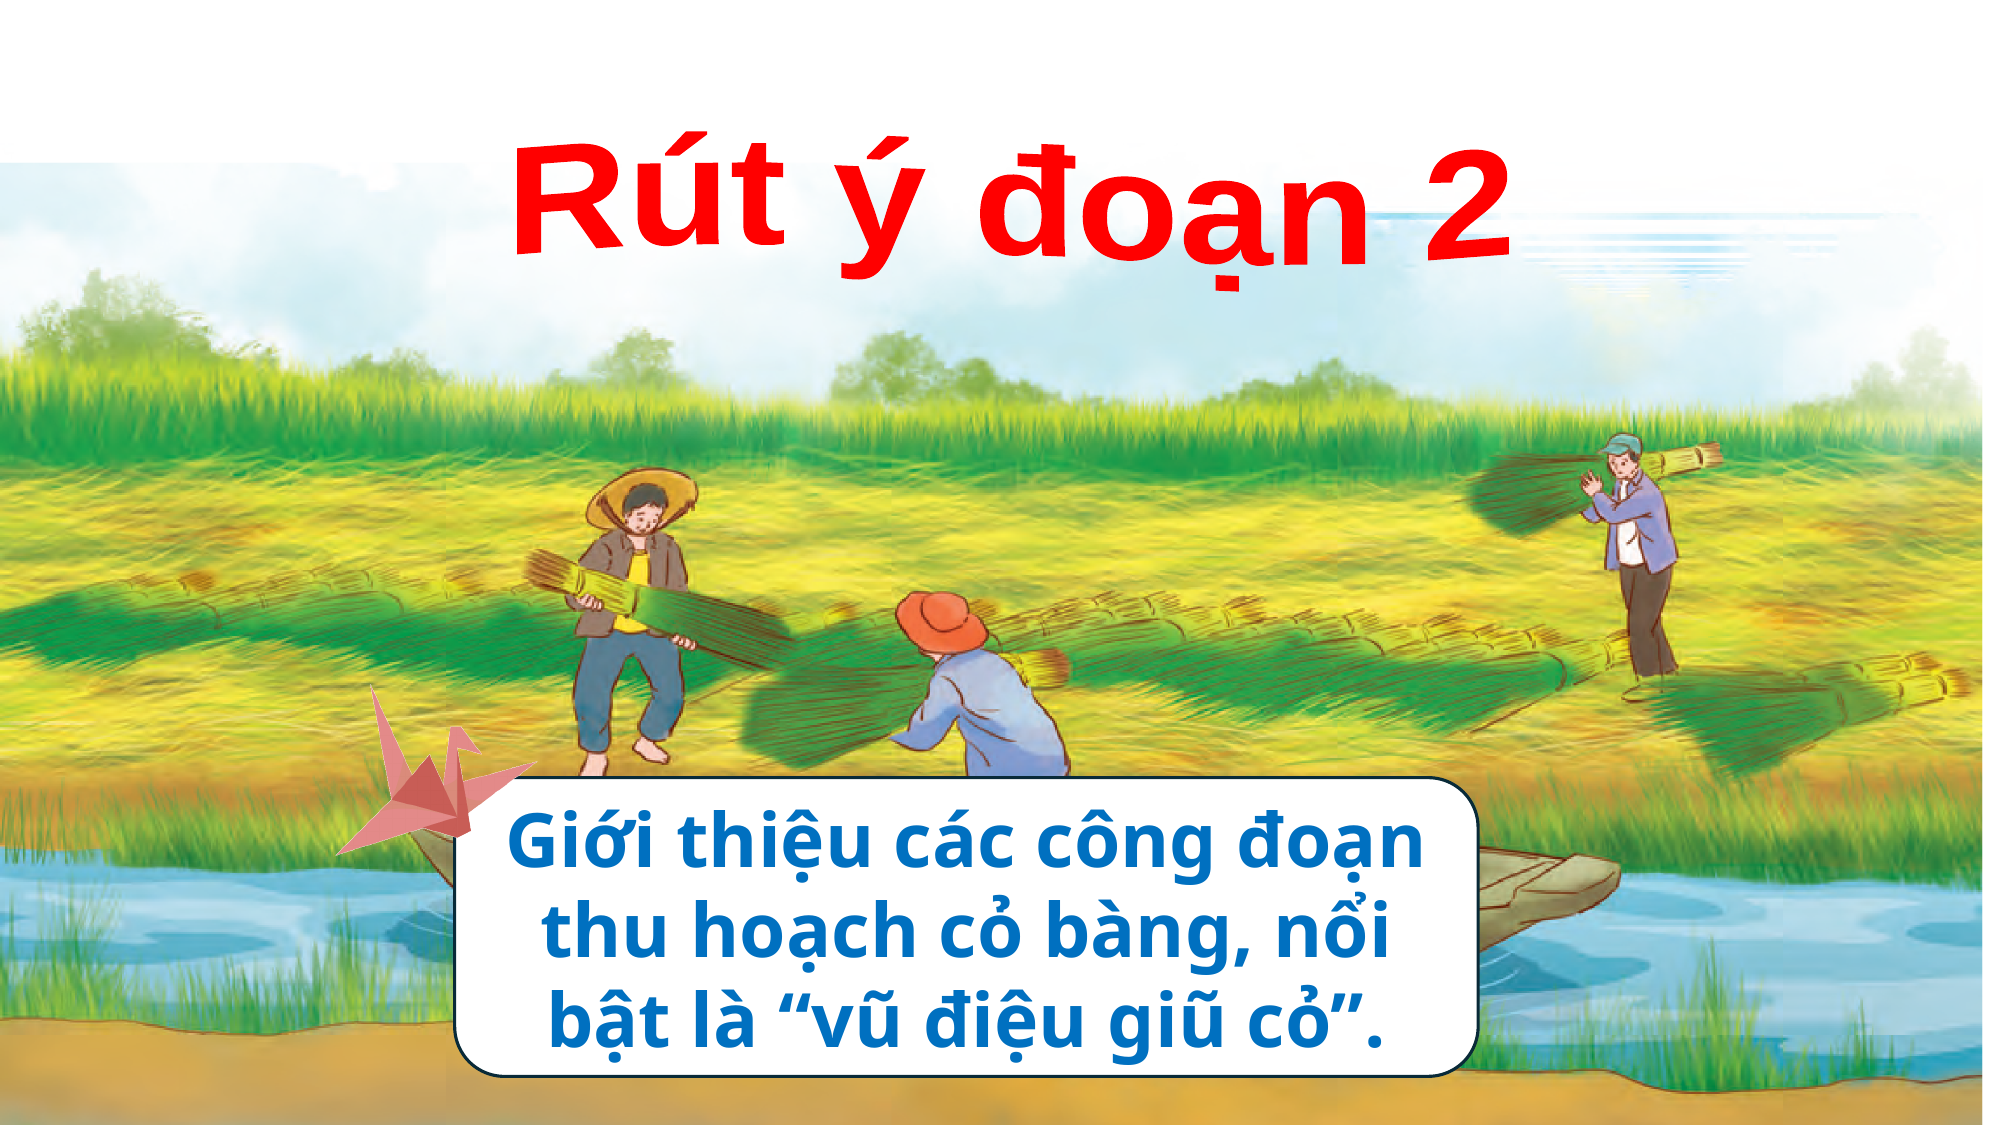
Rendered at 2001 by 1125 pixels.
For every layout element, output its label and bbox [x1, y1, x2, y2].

text_box [289, 681, 1479, 1077]
picture [0, 143, 1983, 1125]
